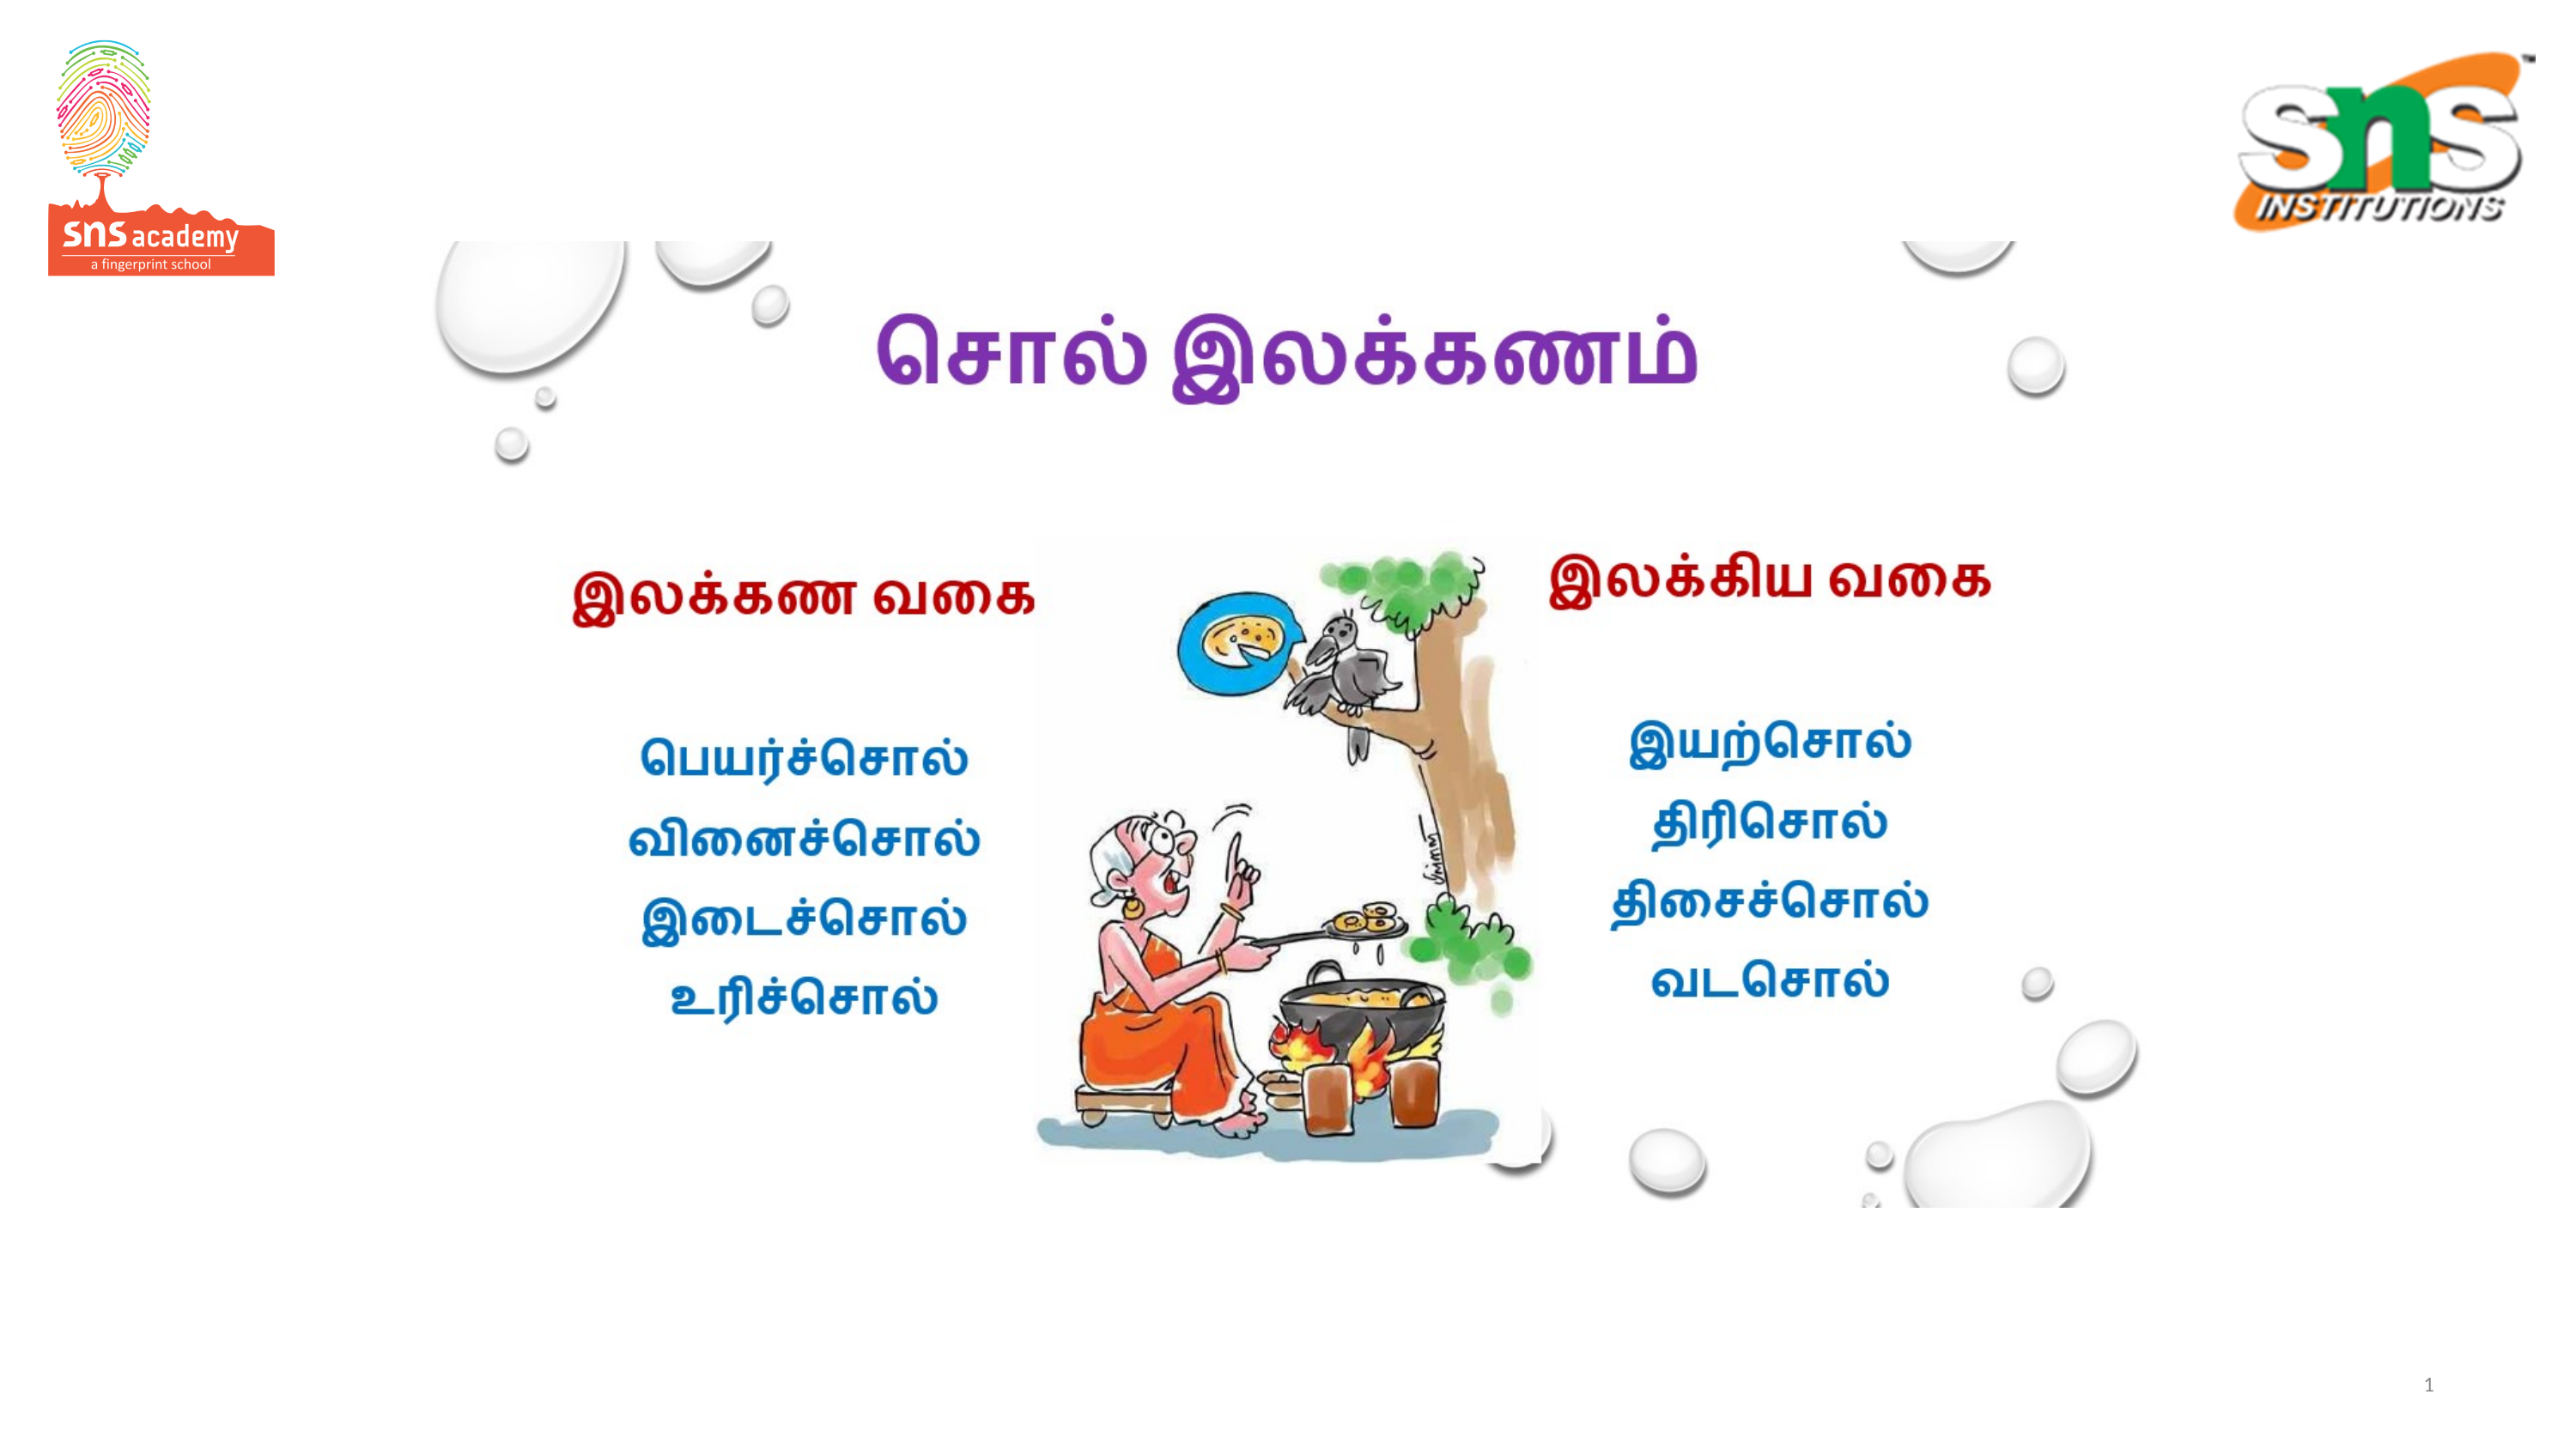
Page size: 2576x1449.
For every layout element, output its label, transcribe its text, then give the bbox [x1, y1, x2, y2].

picture [2233, 50, 2536, 233]
slide_number 1 [2146, 1357, 2447, 1410]
picture [38, 33, 280, 285]
picture [428, 240, 2148, 1208]
